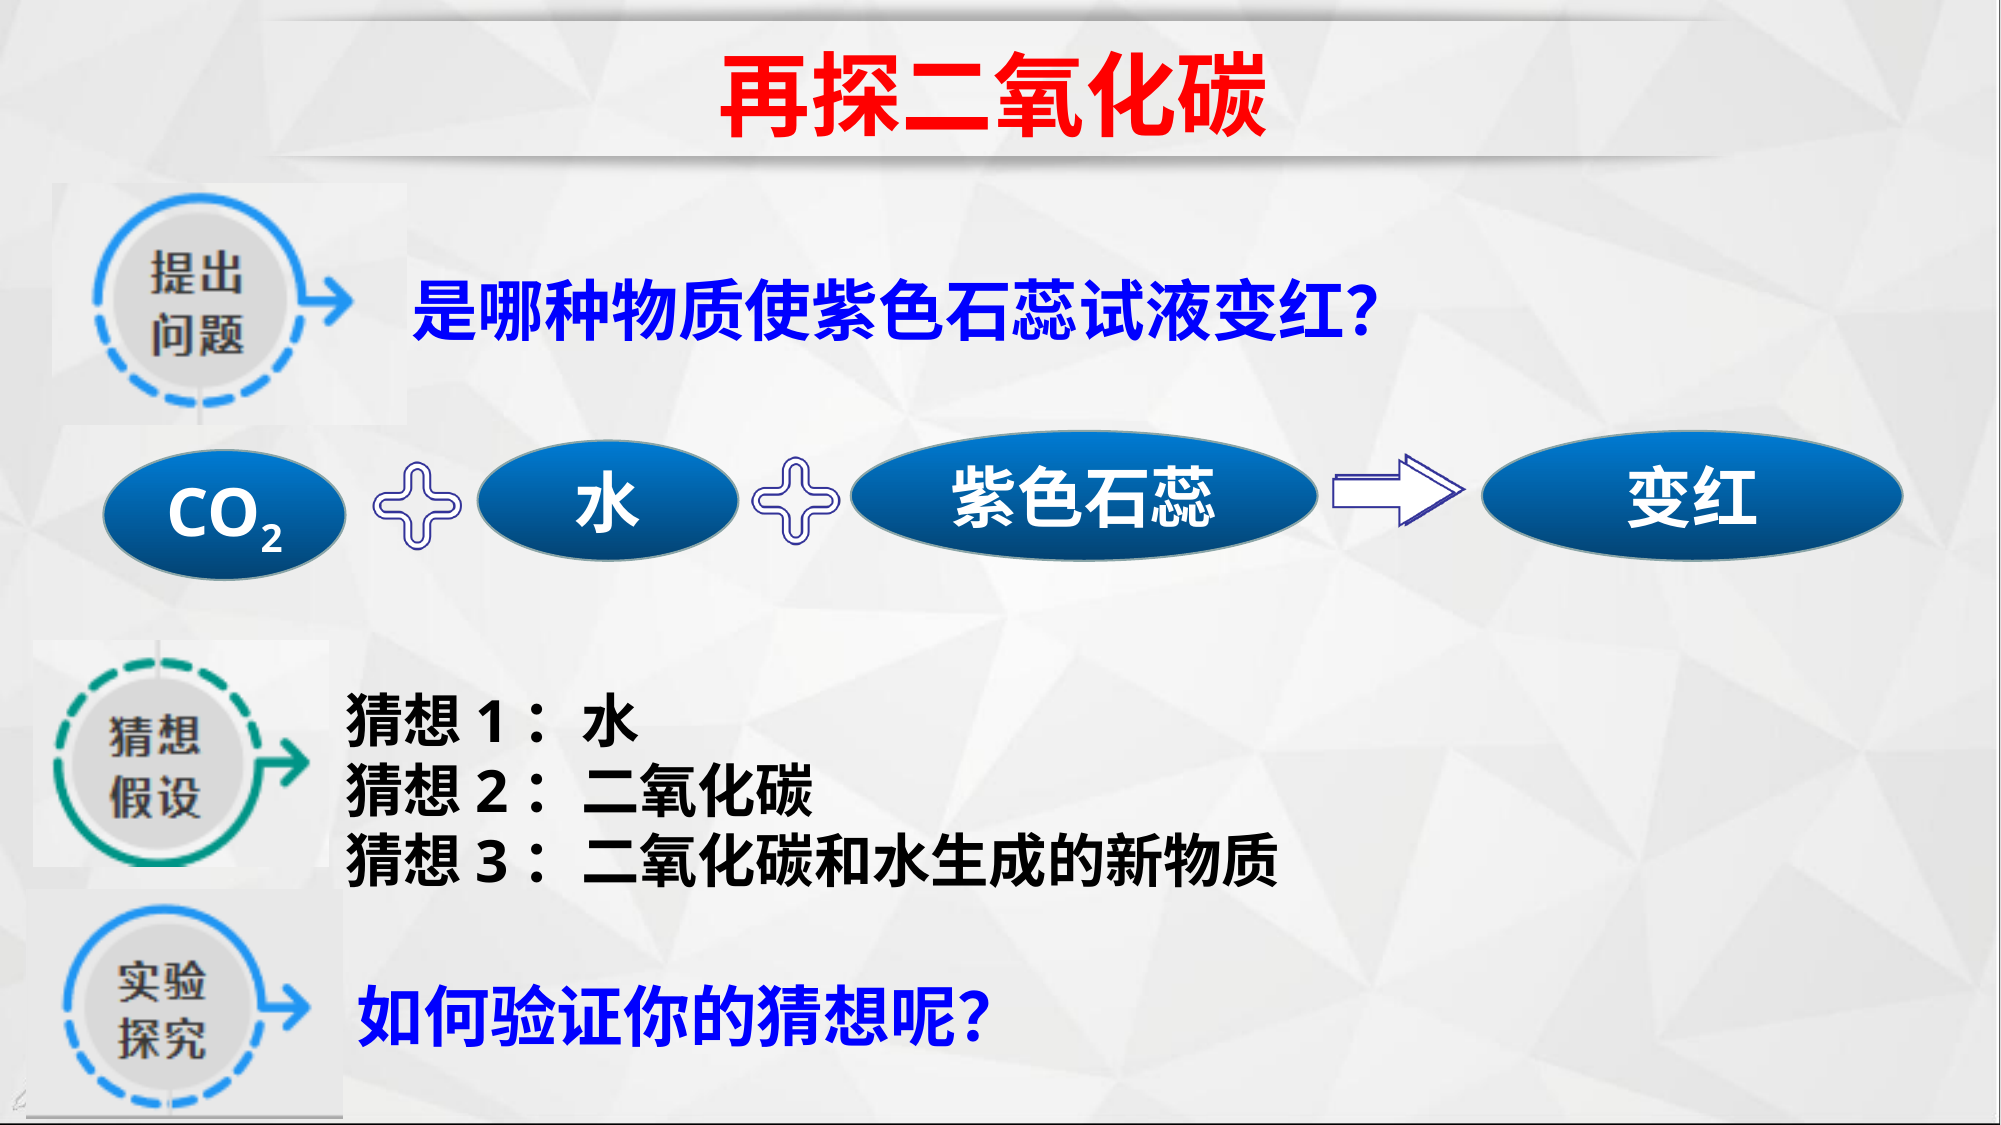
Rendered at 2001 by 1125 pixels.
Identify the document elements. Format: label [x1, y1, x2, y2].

text_box [52, 183, 1576, 425]
text_box [26, 889, 1039, 1119]
text_box [238, 0, 1753, 184]
picture [0, 0, 2001, 1125]
text_box [33, 640, 1284, 905]
text_box [103, 410, 1903, 580]
